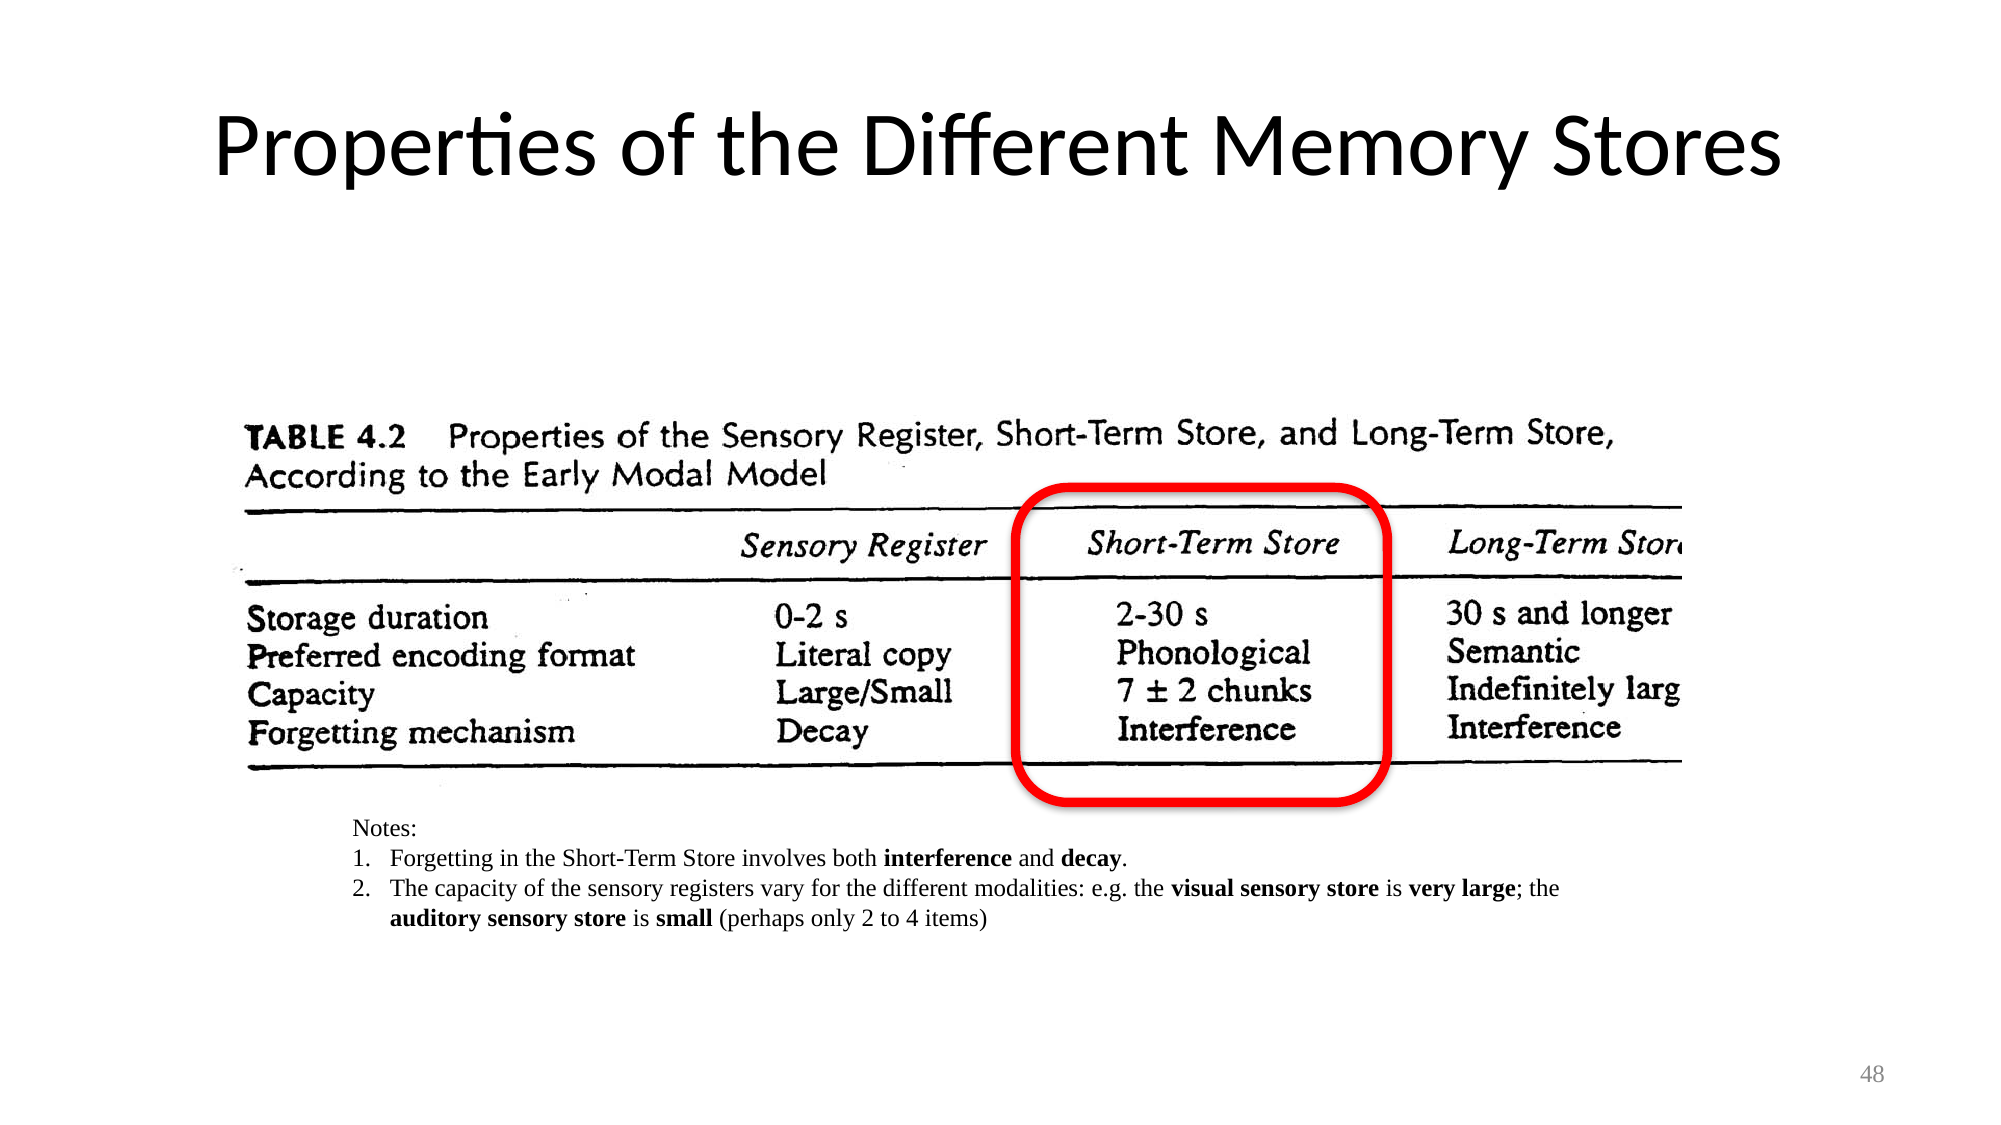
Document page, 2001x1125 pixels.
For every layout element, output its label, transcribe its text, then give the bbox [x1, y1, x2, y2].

slide_number 48 [1433, 1042, 1900, 1103]
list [230, 232, 1682, 976]
title Properties of the Different Memory Stores [99, 45, 1900, 233]
